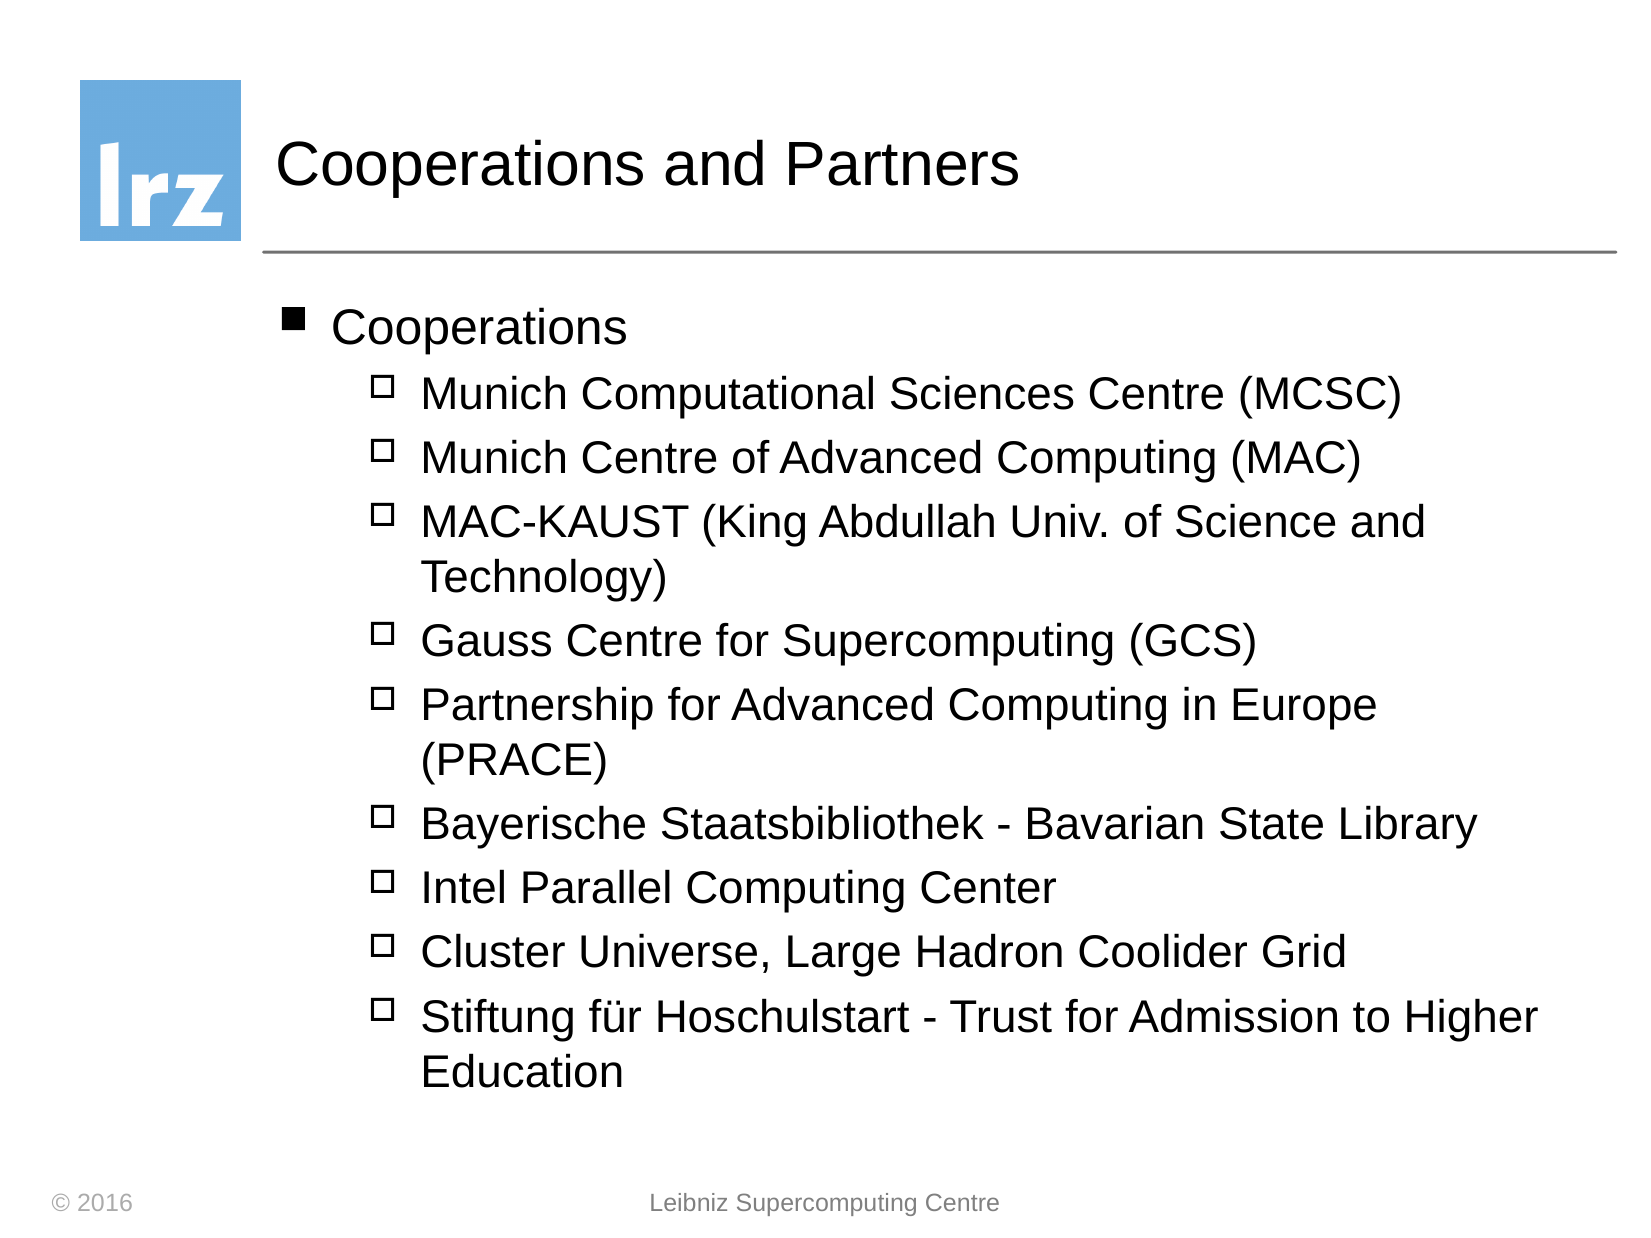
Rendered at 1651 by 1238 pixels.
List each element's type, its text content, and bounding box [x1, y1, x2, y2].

title Cooperations and Partners [263, 80, 1570, 241]
picture [80, 80, 241, 241]
slide_number © 2016 [36, 1164, 266, 1238]
footer Leibniz Supercomputing Centre [366, 1164, 1284, 1238]
list Cooperations Munich Computational Sciences Centre (MCSC) Munich Centre of Advanced Computing (MAC) MAC-KAUST (King Abdullah Univ. of Science and Technology) Gauss Centre for Supercomputing (GCS) Partnership for Advanced Computing in Europe (PRACE) Bayerische Staatsbibliothek - Bavarian State Library Intel Parallel Computing Center Cluster Universe, Large Hadron Coolider Grid Stiftung für Hoschulstart - Trust for Admission to Higher Education [263, 286, 1570, 1115]
